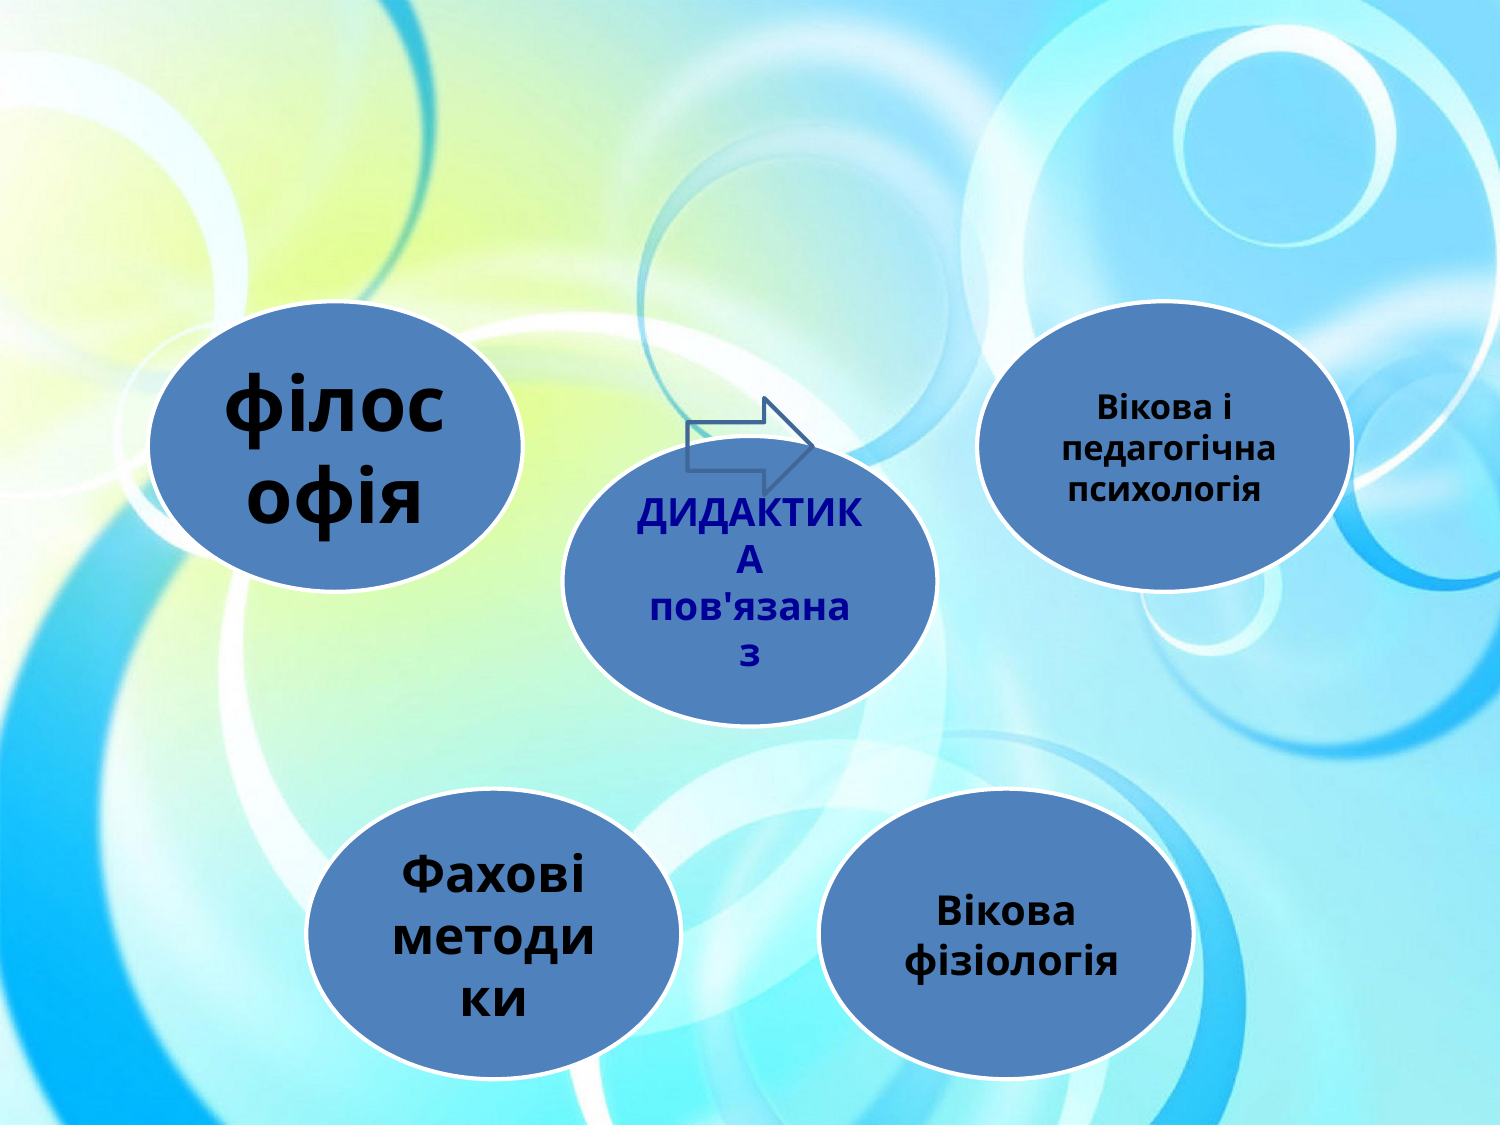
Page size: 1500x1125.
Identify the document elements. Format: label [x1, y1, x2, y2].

text_box [0, 0, 1500, 1125]
